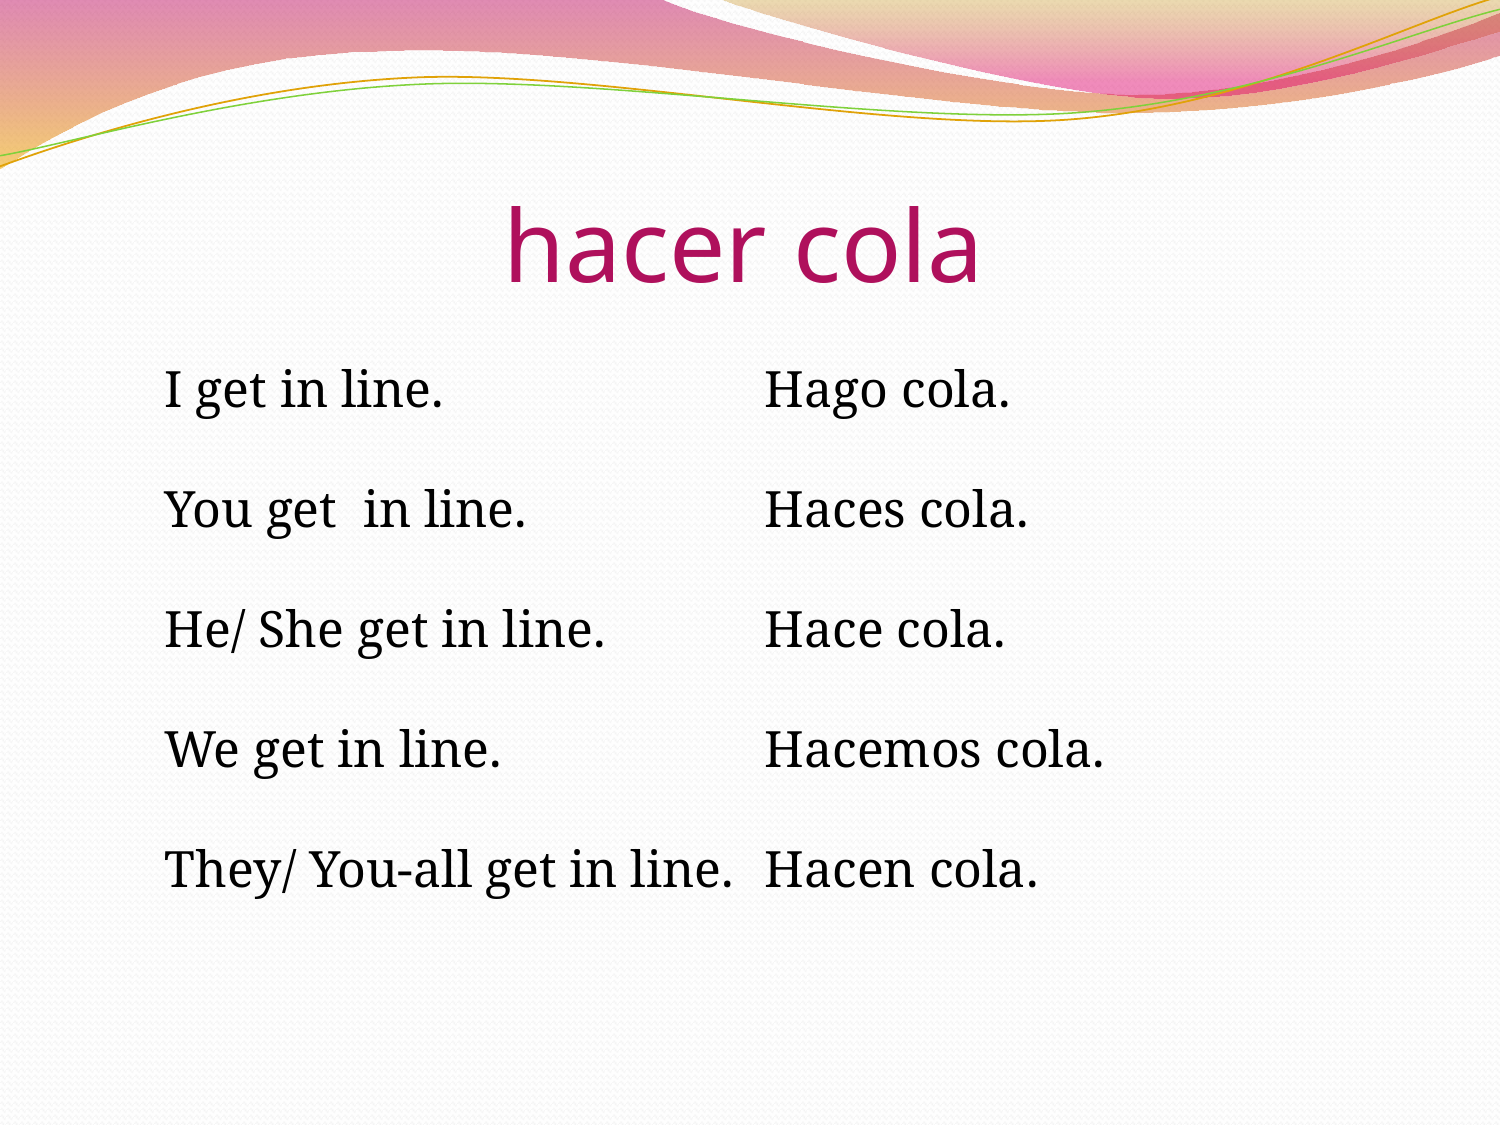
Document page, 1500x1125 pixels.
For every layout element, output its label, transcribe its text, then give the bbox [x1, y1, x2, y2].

text_box hacer cola [350, 174, 1138, 310]
text_box I get in line. Hago cola. You get in line. Haces cola. He/ She get in line. Hace cola. We get in line. Hacemos cola. They/ You-all get in line. Hacen cola. [150, 349, 1388, 905]
